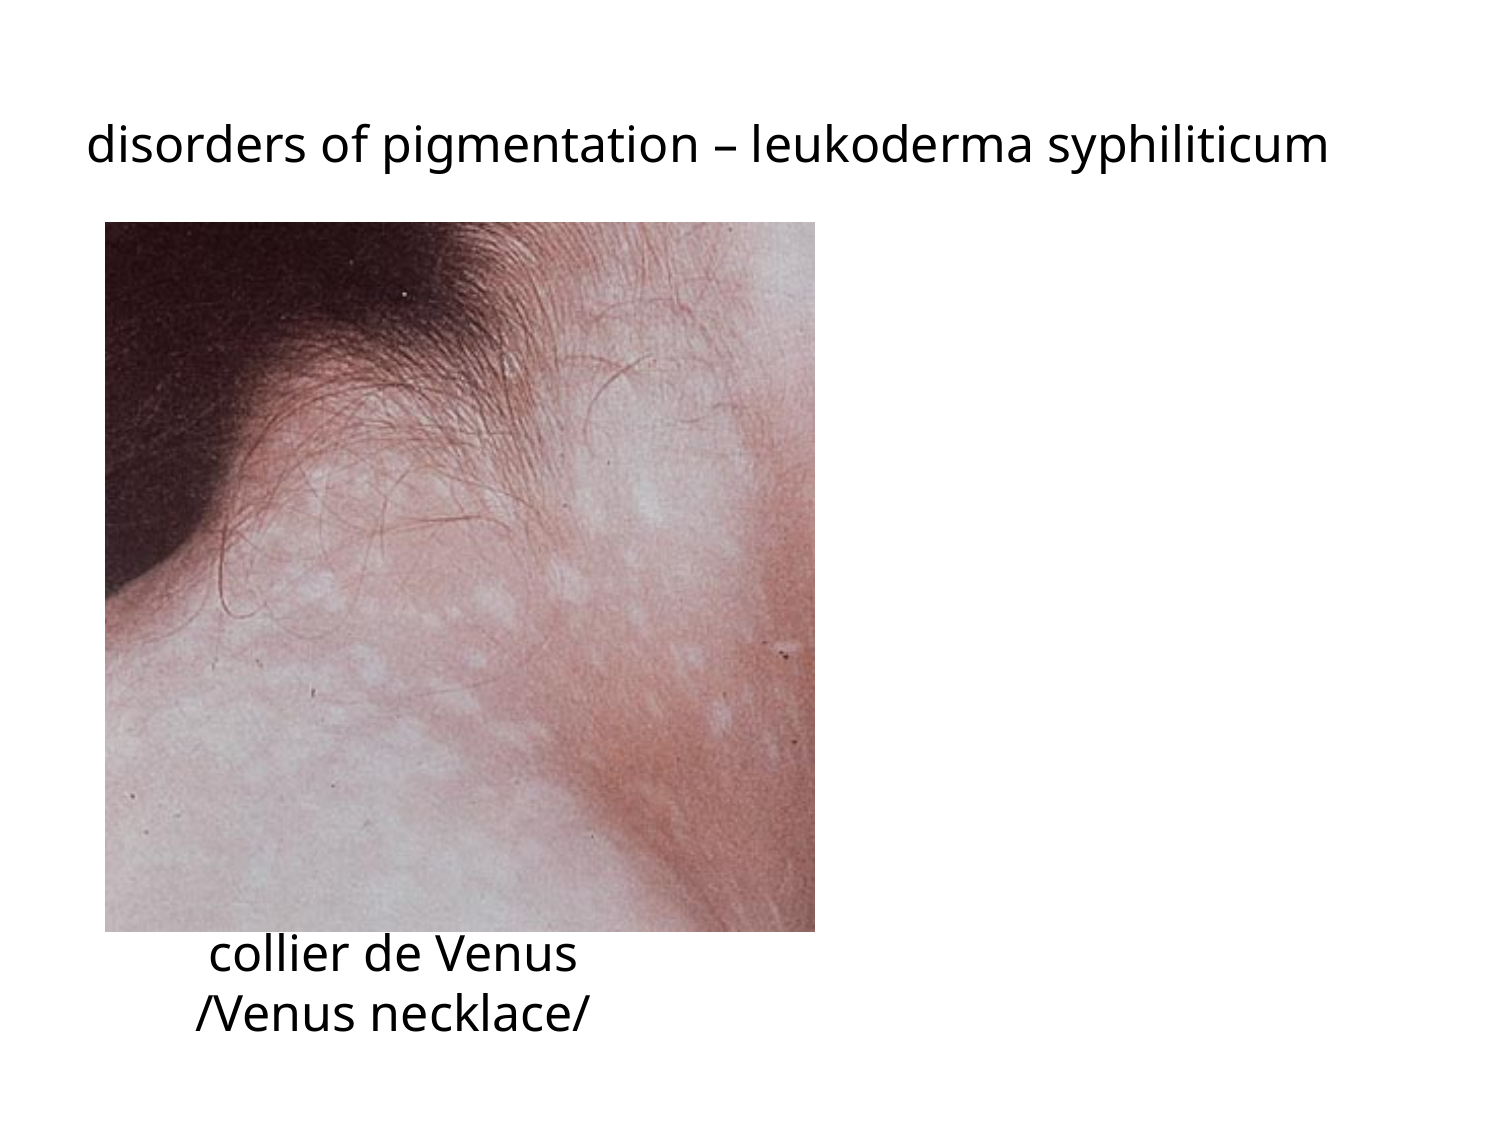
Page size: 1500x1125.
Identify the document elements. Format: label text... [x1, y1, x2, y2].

text_box disorders of pigmentation – leukoderma syphiliticum [71, 105, 1346, 181]
picture [105, 222, 815, 932]
text_box collier de Venus /Venus necklace/ [180, 940, 607, 1049]
